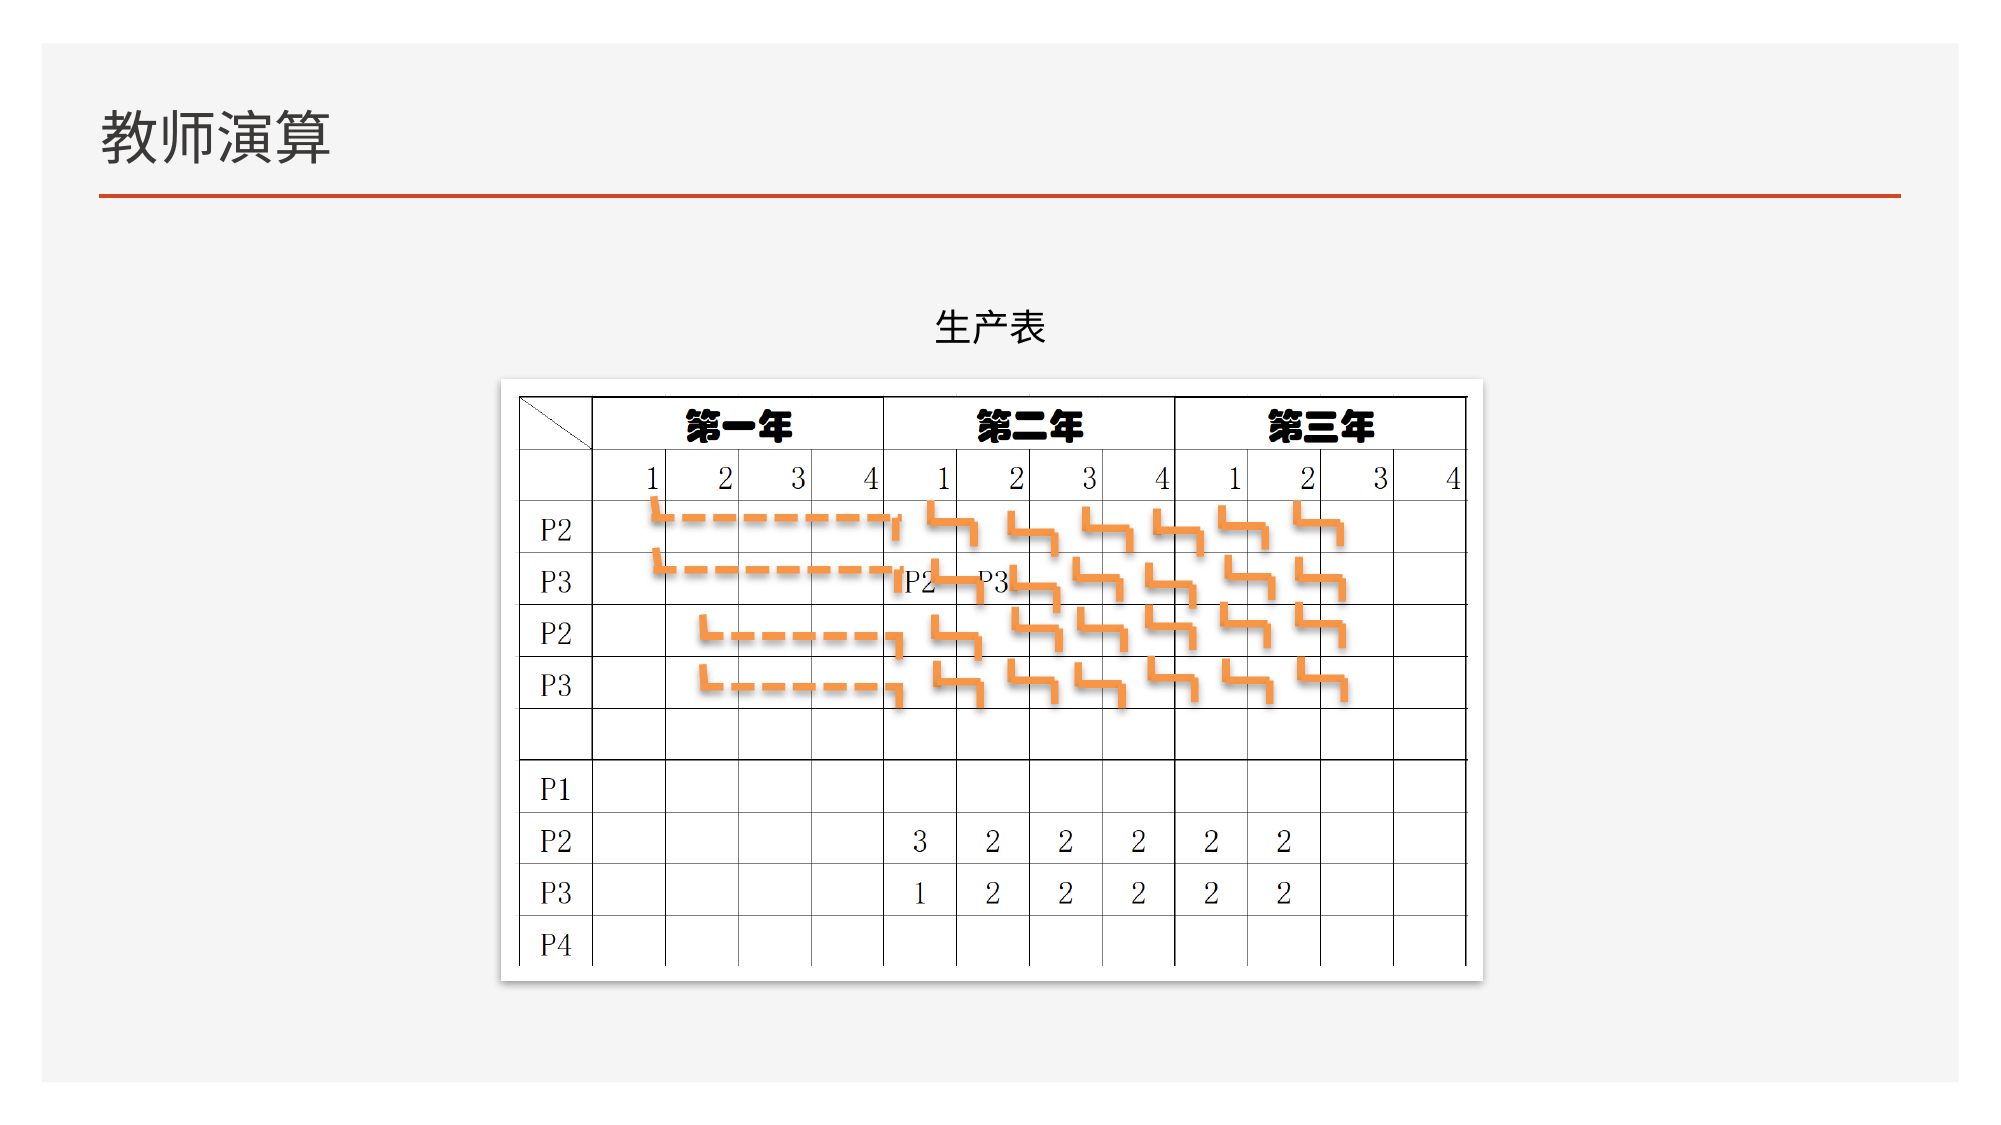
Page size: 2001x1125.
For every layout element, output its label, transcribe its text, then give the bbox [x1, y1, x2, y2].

title 教师演算 [85, 73, 1214, 179]
text_box 生产表 [920, 296, 1332, 356]
picture [515, 393, 1469, 967]
